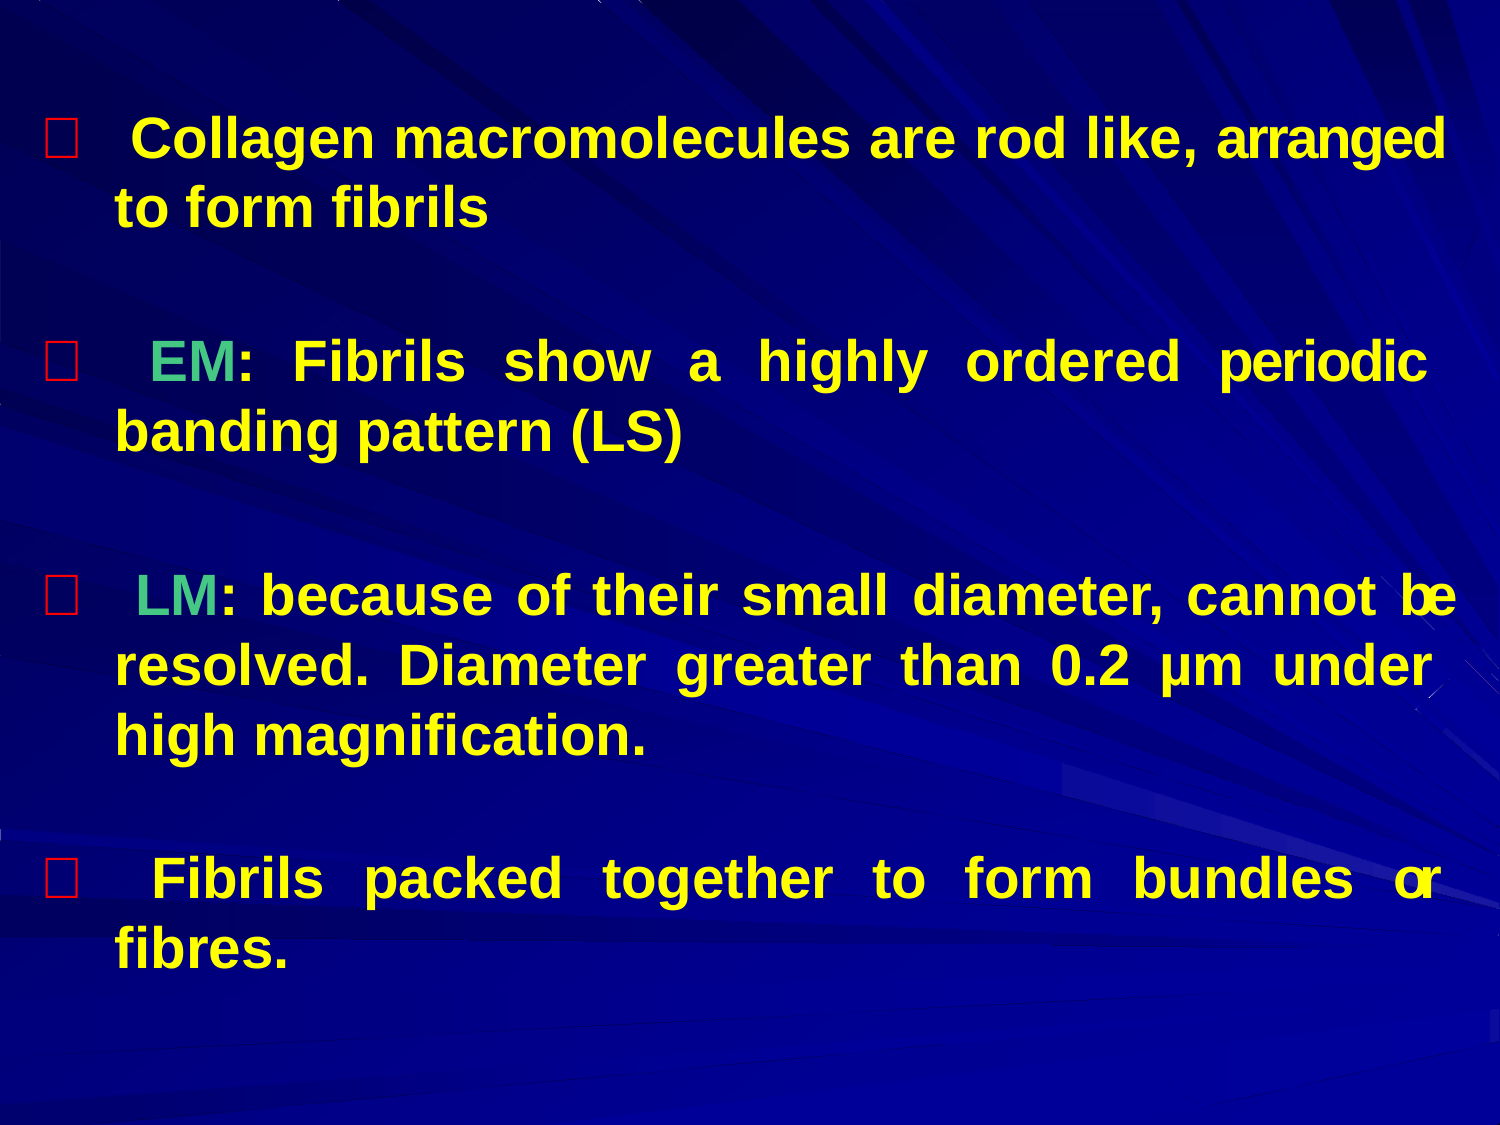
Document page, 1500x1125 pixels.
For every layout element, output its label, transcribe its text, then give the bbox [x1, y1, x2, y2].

picture [0, 0, 1500, 1125]
text_box  Collagen macromolecules are rod like, arranged to form fibrils  EM: Fibrils show a highly ordered periodic banding pattern (LS)  LM: because of their small diameter, cannot be resolved. Diameter greater than 0.2 µm under high magnification.  Fibrils packed together to form bundles or fibres. [37, 97, 1463, 980]
